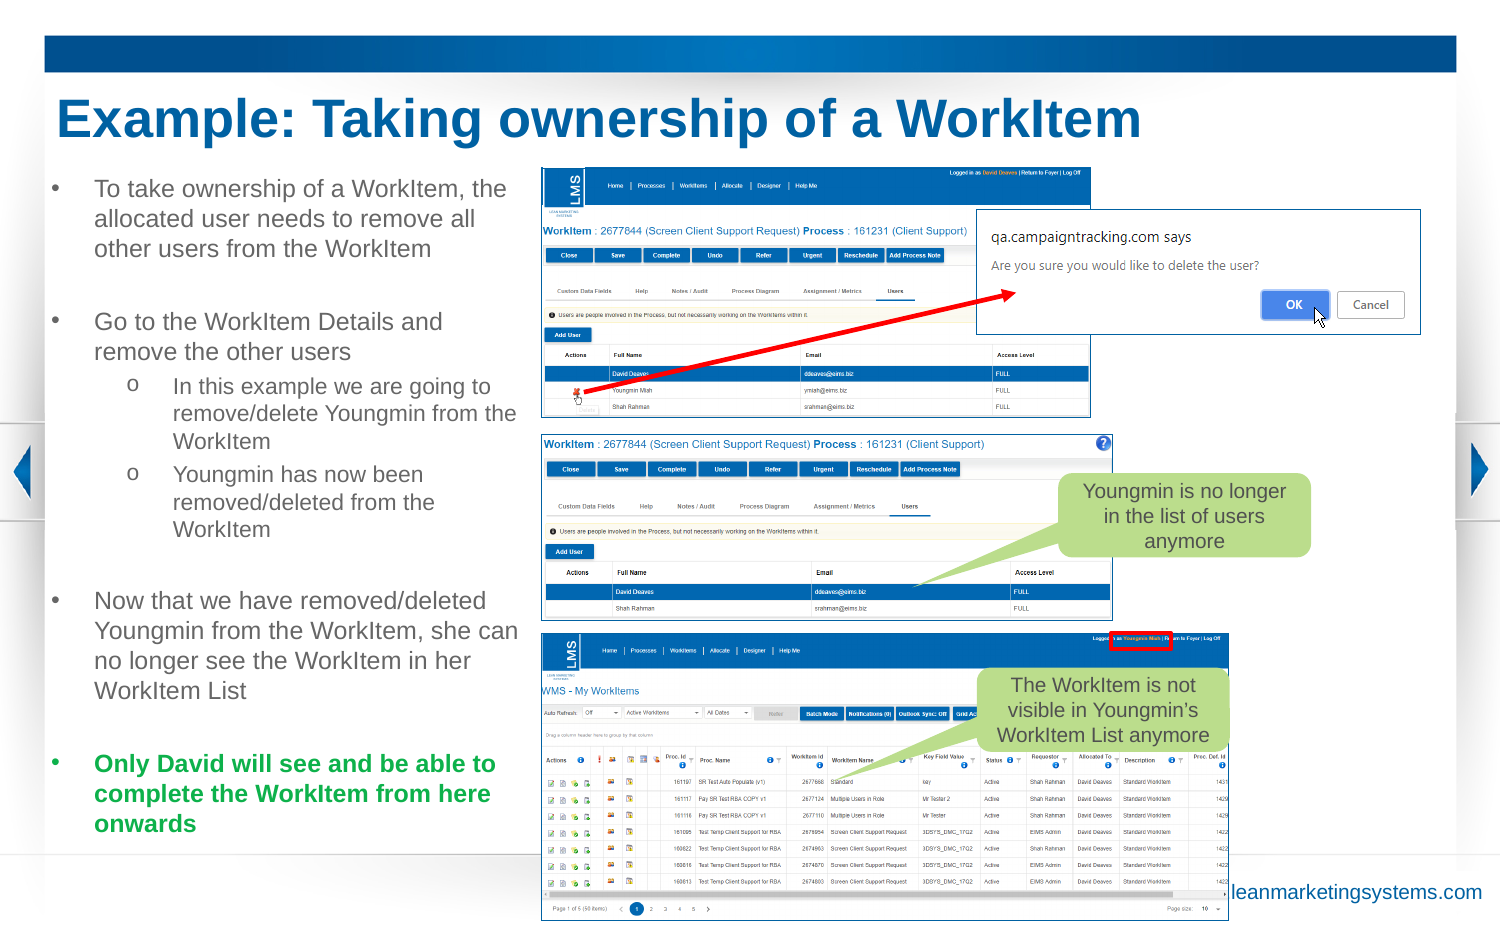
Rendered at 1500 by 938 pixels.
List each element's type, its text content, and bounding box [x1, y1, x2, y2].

title Example: Taking ownership of a WorkItem [41, 66, 1446, 165]
text_box Youngmin is no longer in the list of users anymore [1154, 470, 1314, 560]
list To take ownership of a WorkItem, the allocated user needs to remove all other users from the WorkItem Go to the WorkItem Details and remove the other users In this example we are going to remove/delete Youngmin from the WorkItem Youngmin has now been removed/deleted from the WorkItem Now that we have removed/deleted Youngmin from the WorkItem, she can no longer see the WorkItem in her WorkItem List Only David will see and be able to complete the WorkItem from here onwards [35, 165, 542, 890]
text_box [583, 292, 1017, 393]
picture [0, 0, 1500, 938]
